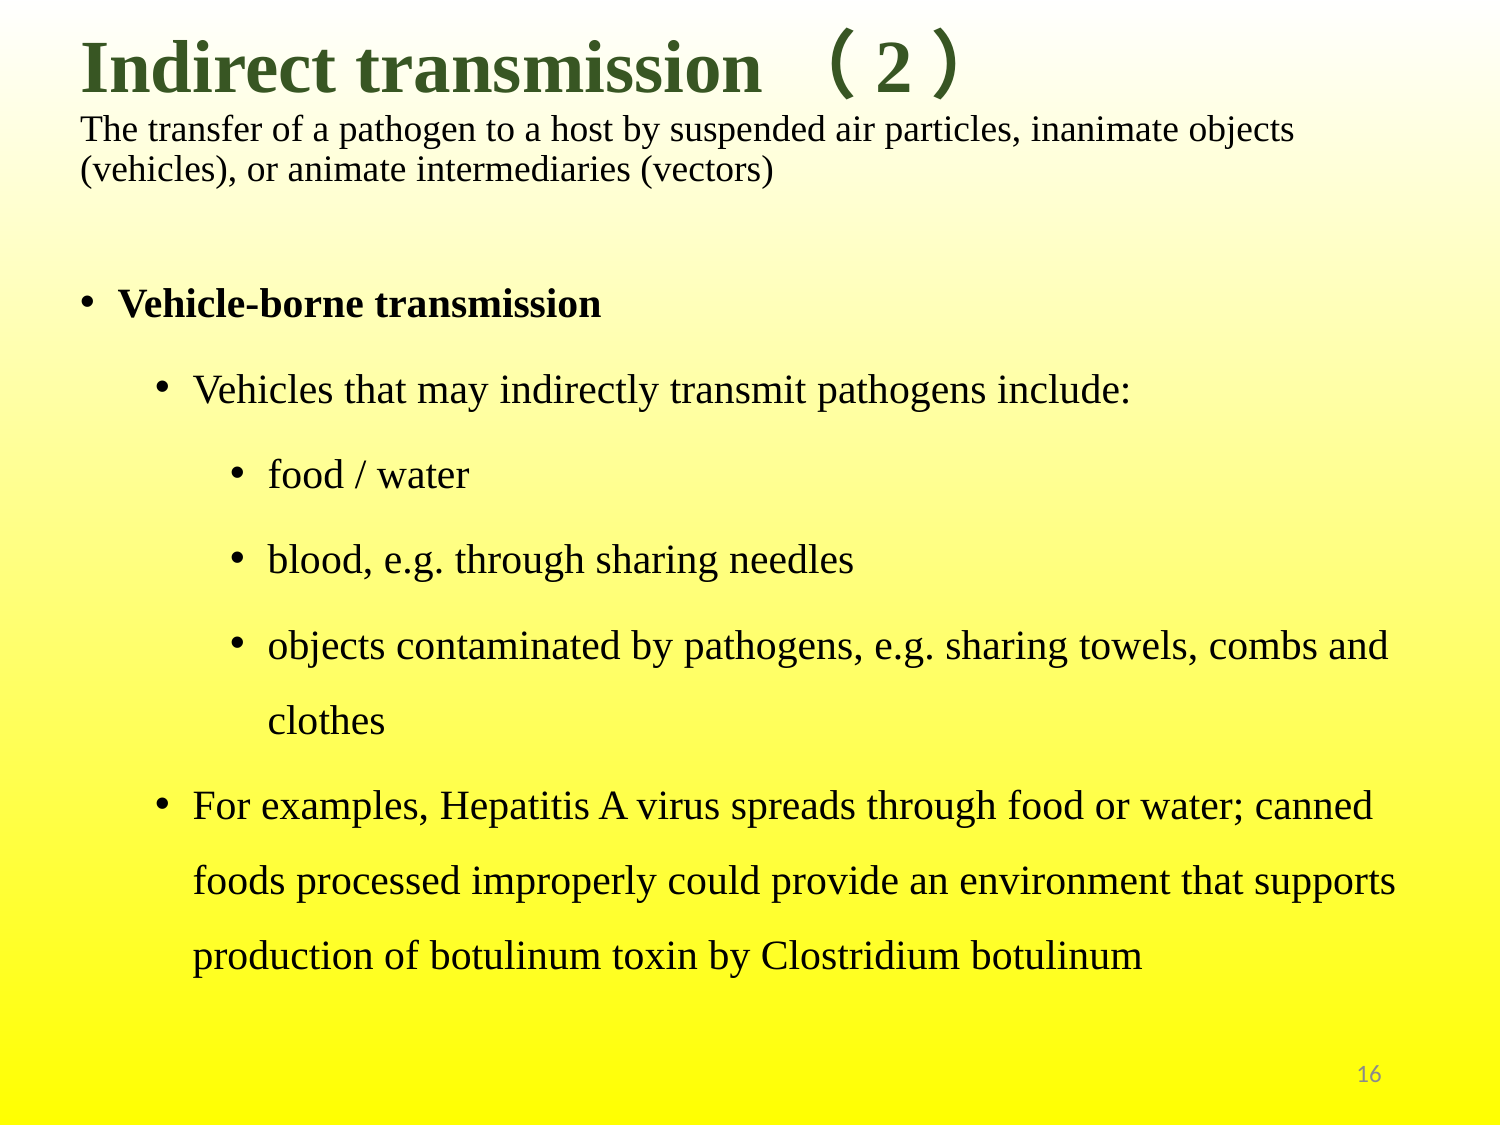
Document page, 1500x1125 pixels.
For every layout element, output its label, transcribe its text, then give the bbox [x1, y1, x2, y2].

title Indirect transmission（2） The transfer of a pathogen to a host by suspended air particles, inanimate objects (vehicles), or animate intermediaries (vectors) [64, 0, 1359, 218]
list Vehicle-borne transmission Vehicles that may indirectly transmit pathogens include: food / water blood, e.g. through sharing needles objects contaminated by pathogens, e.g. sharing towels, combs and clothes For examples, Hepatitis A virus spreads through food or water; canned foods processed improperly could provide an environment that supports production of botulinum toxin by Clostridium botulinum [64, 243, 1424, 1043]
slide_number 16 [1059, 1042, 1397, 1103]
